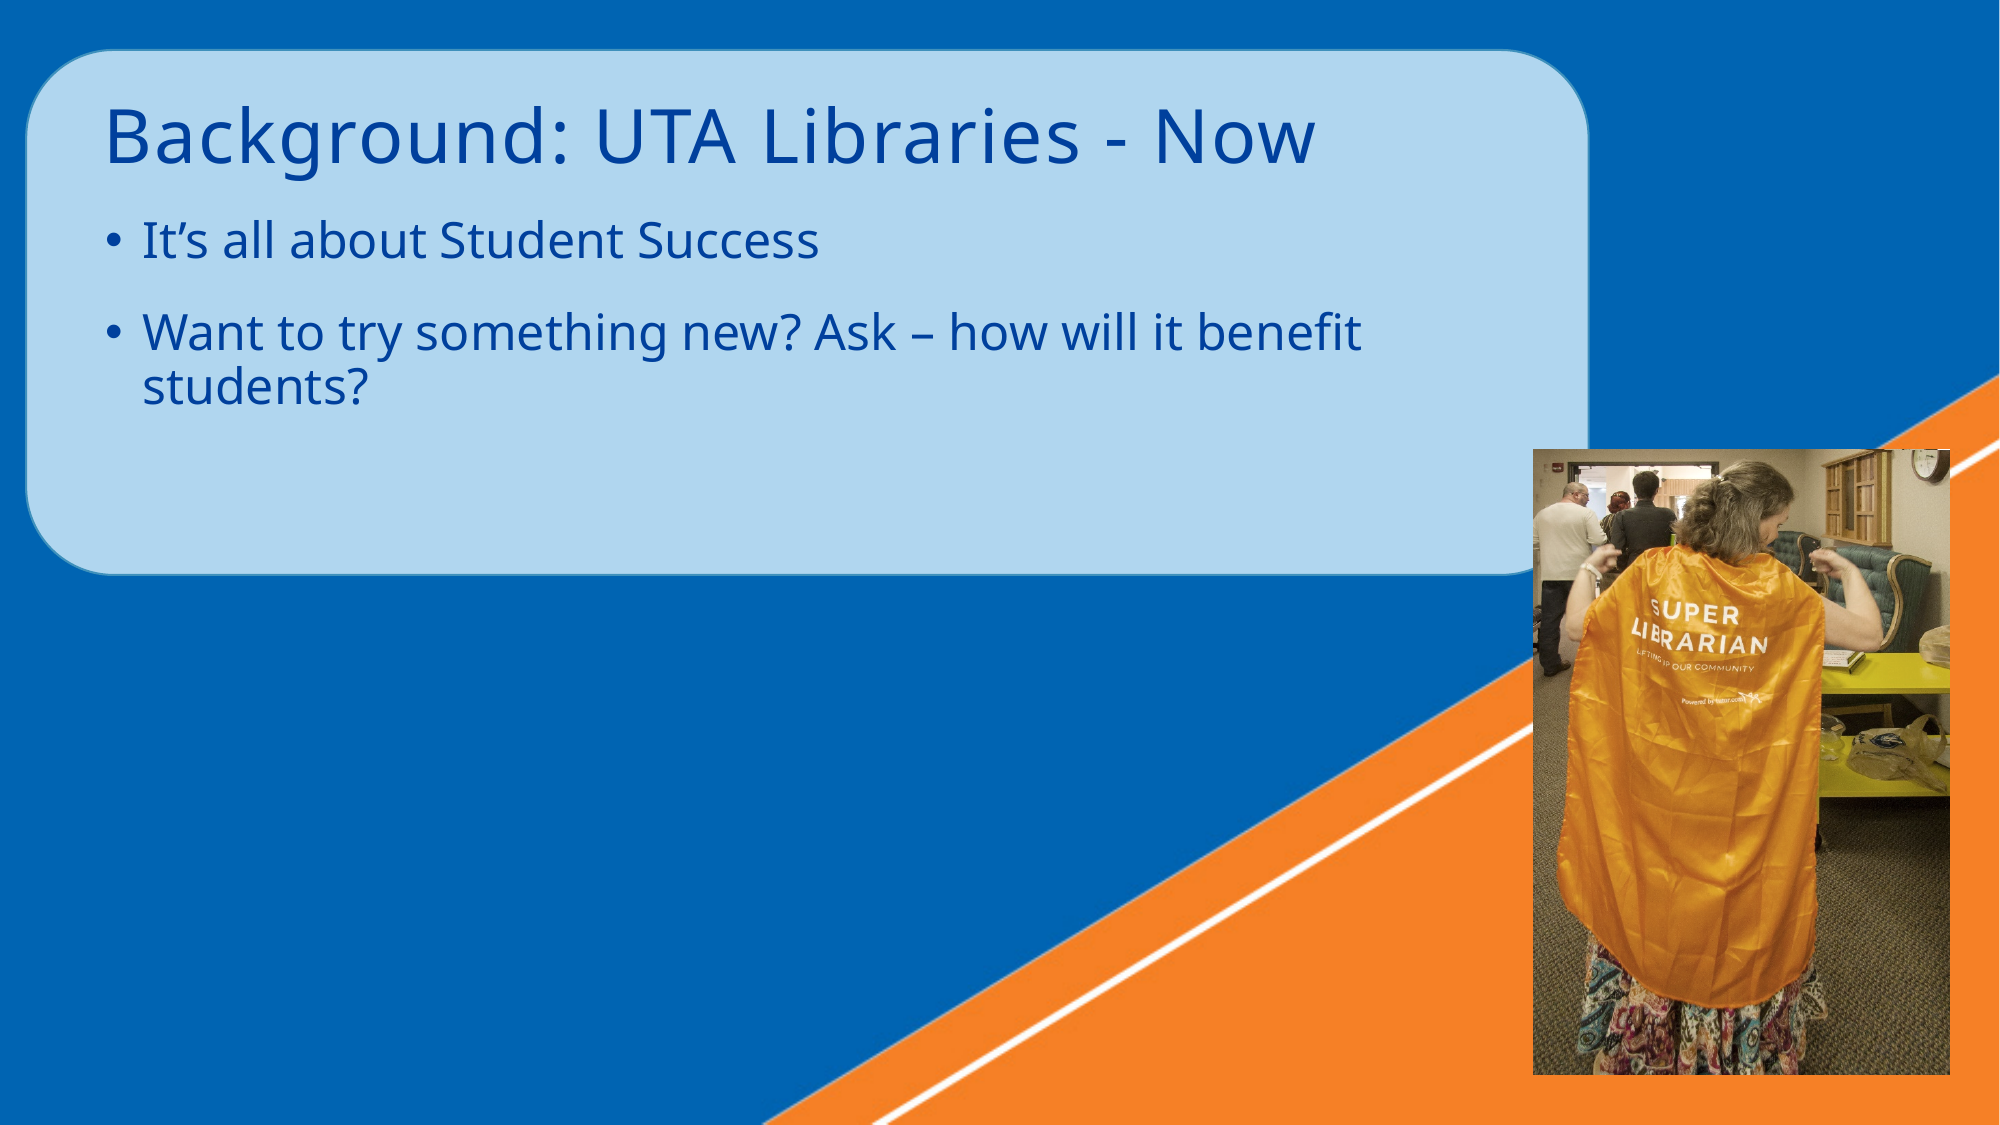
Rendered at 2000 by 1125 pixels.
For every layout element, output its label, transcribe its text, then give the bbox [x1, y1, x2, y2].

list It’s all about Student Success Want to try something new? Ask – how will it benefit students? [90, 208, 1589, 884]
text_box [25, 52, 1590, 573]
picture [0, 0, 2000, 1125]
title Background: UTA Libraries - Now [88, 0, 1589, 188]
